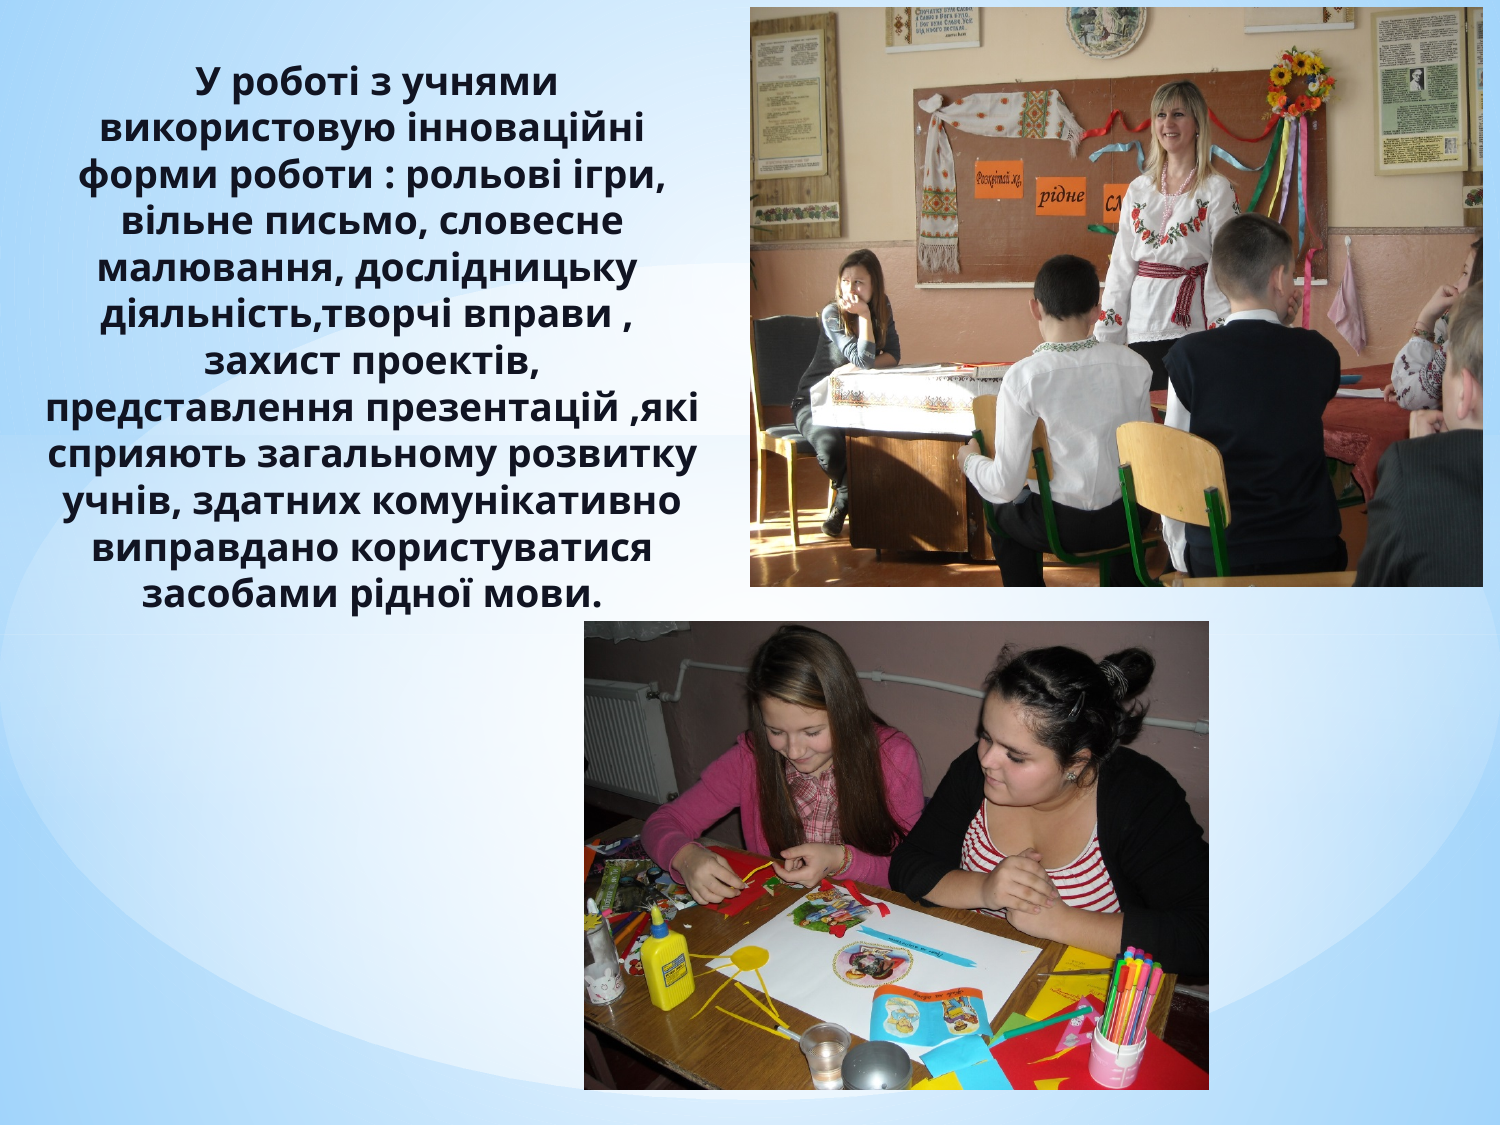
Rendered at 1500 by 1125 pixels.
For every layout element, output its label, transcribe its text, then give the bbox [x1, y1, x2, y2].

picture [749, 7, 1483, 587]
subtitle У роботі з учнями використовую інноваційні форми роботи : рольові ігри, вільне письмо, словесне малювання, дослідницьку діяльність,творчі вправи , захист проектів, представлення презентацій ,які сприяють загальному розвитку учнів, здатних комунікативно виправдано користуватися засобами рідної мови. [29, 48, 715, 634]
picture [584, 621, 1209, 1090]
